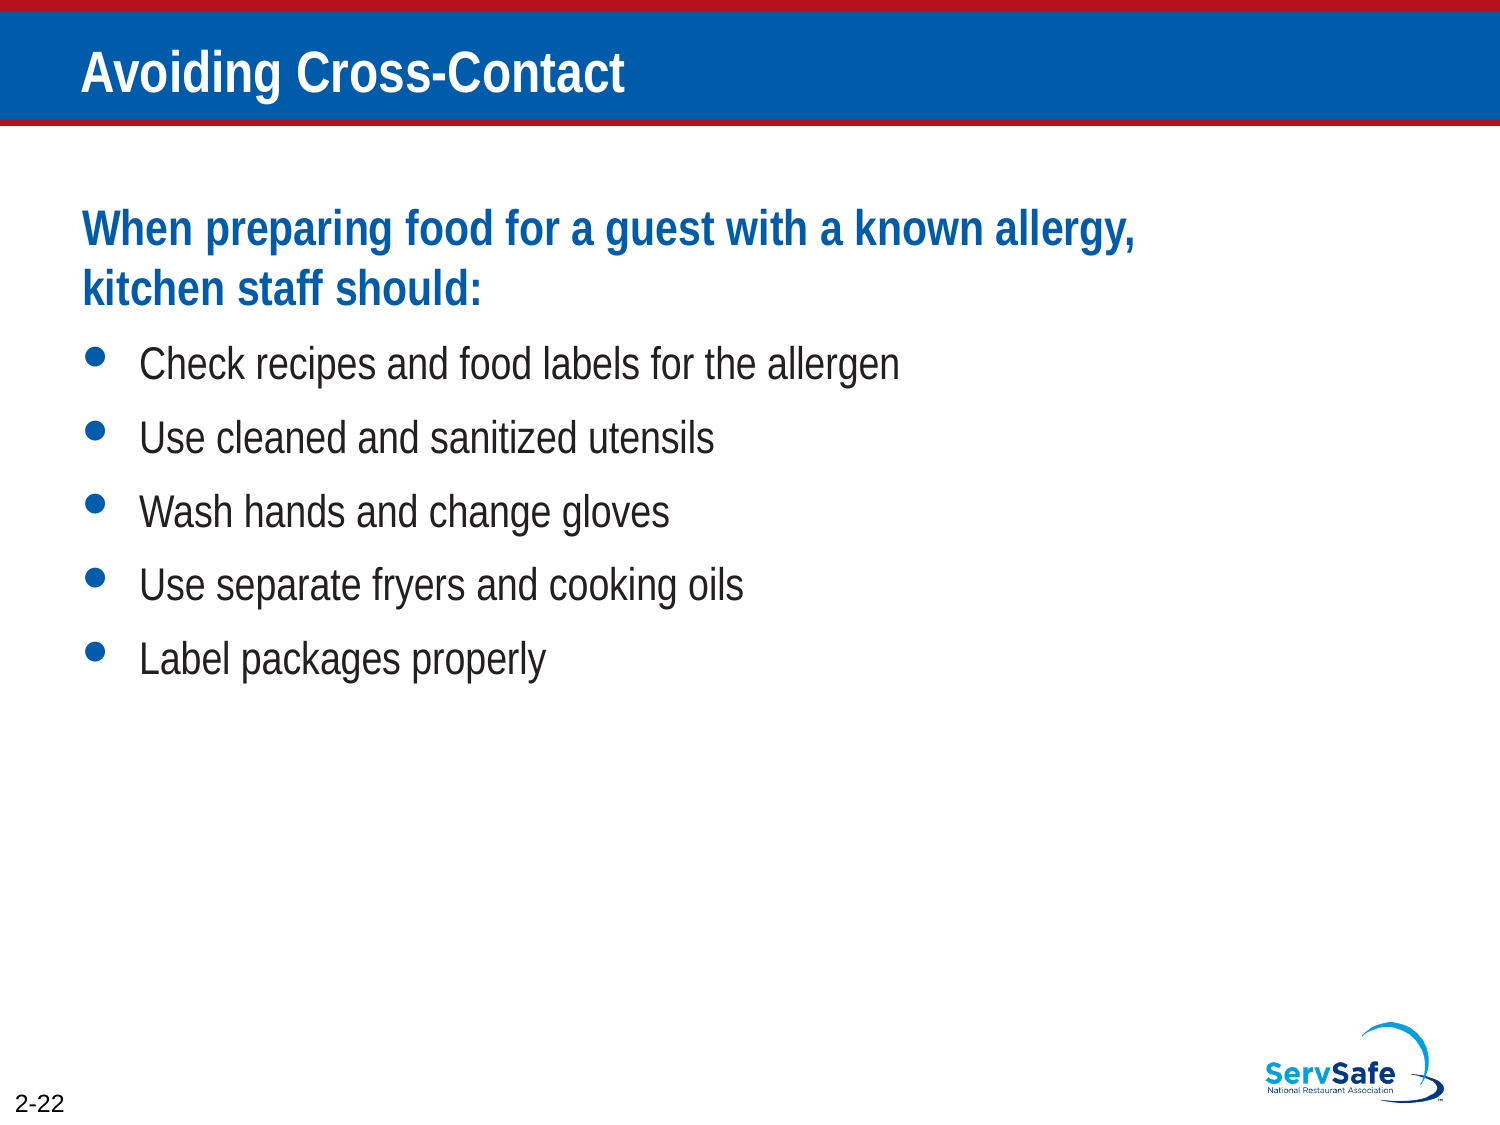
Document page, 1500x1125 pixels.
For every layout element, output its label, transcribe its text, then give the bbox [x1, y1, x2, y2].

title Avoiding Cross-Contact [65, 25, 1429, 112]
text_box 2-22 [0, 1080, 94, 1125]
list When preparing food for a guest with a known allergy, kitchen staff should: Check recipes and food labels for the allergen Use cleaned and sanitized utensils Wash hands and change gloves Use separate fryers and cooking oils Label packages properly [67, 187, 1416, 1005]
picture [1265, 1022, 1444, 1103]
picture [0, 12, 1500, 120]
